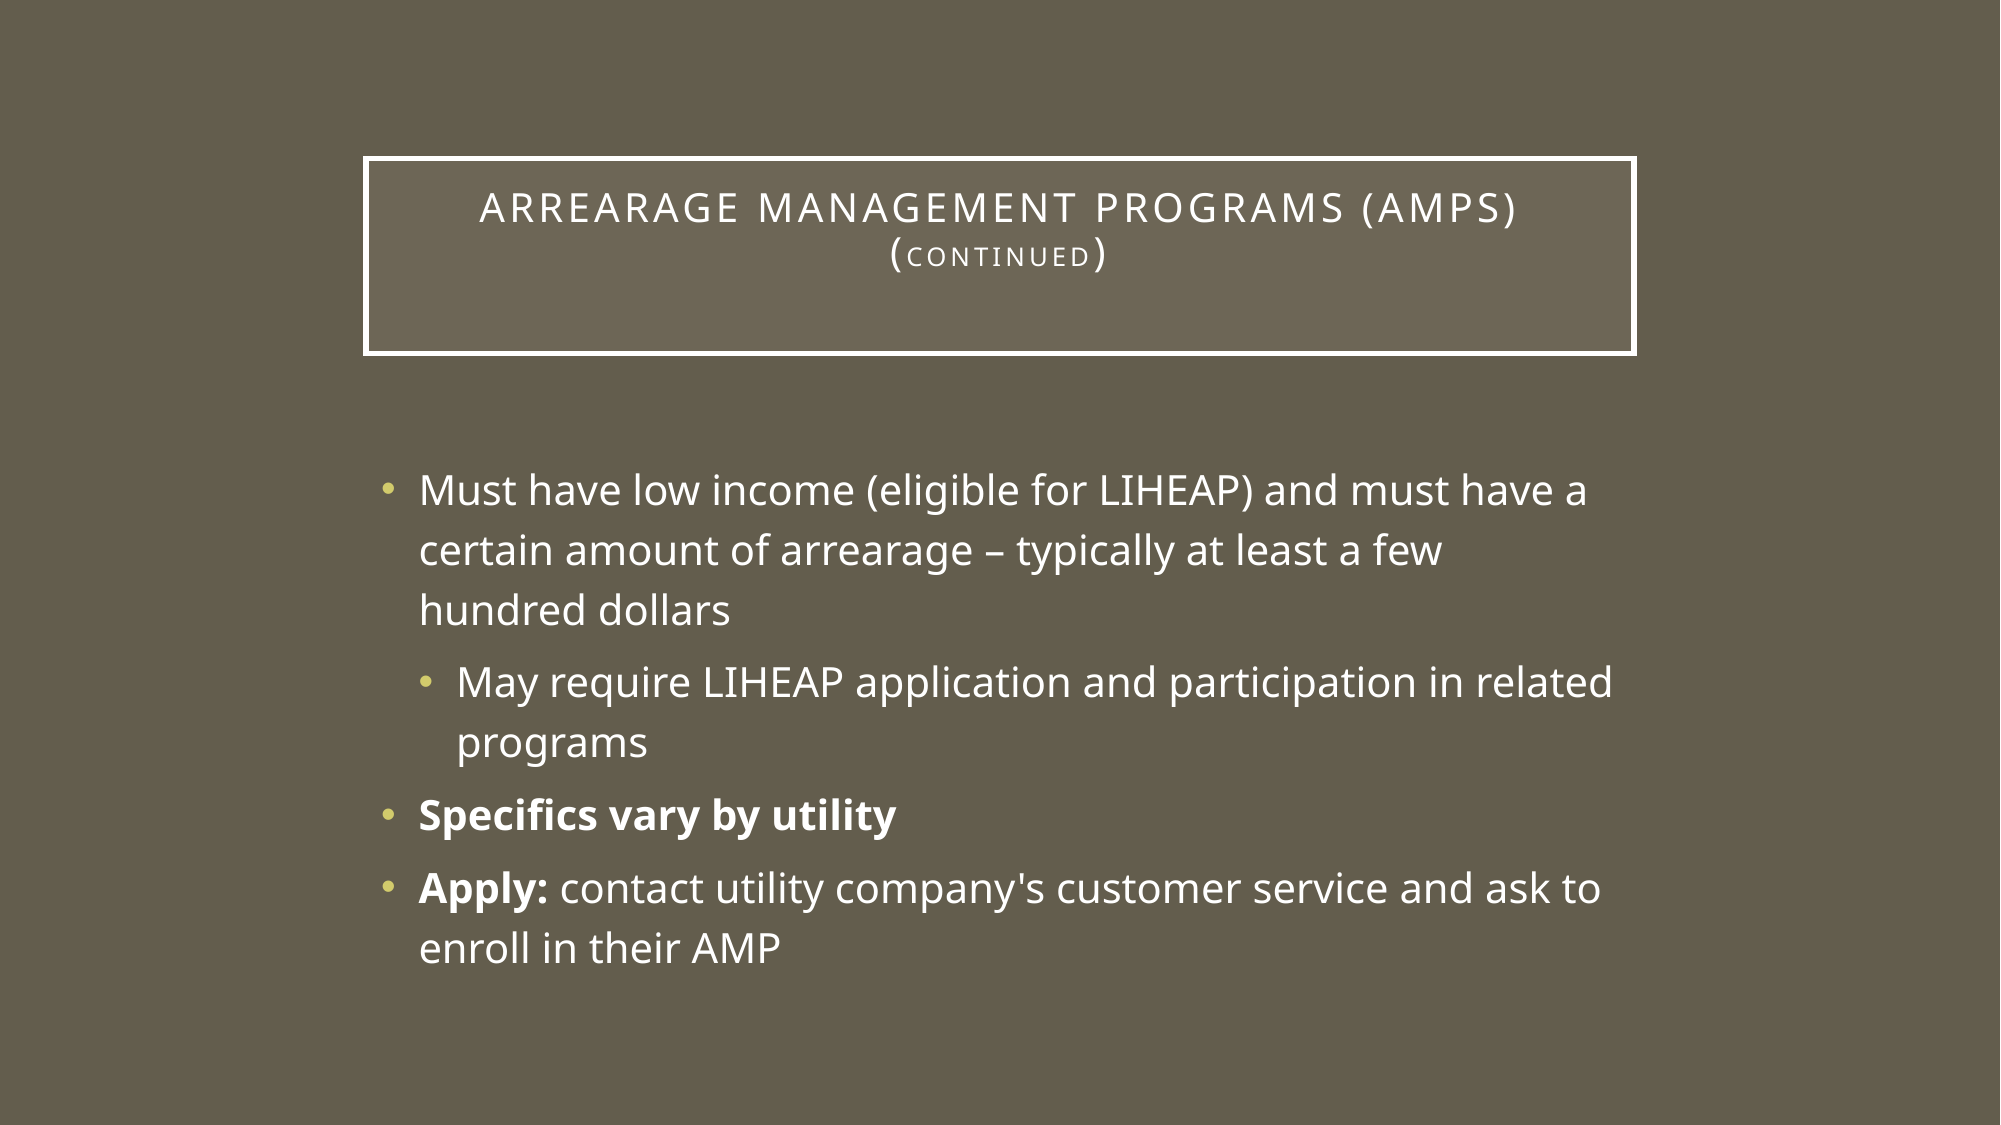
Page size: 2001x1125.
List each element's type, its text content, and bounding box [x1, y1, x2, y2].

list Must have low income (eligible for LIHEAP) and must have a certain amount of arrearage – typically at least a few hundred dollars May require LIHEAP application and participation in related programs Specifics vary by utility Apply: contact utility company's customer service and ask to enroll in their AMP [366, 445, 1634, 1034]
title Arrearage Management Programs (AMPs) (Continued) [363, 156, 1637, 356]
